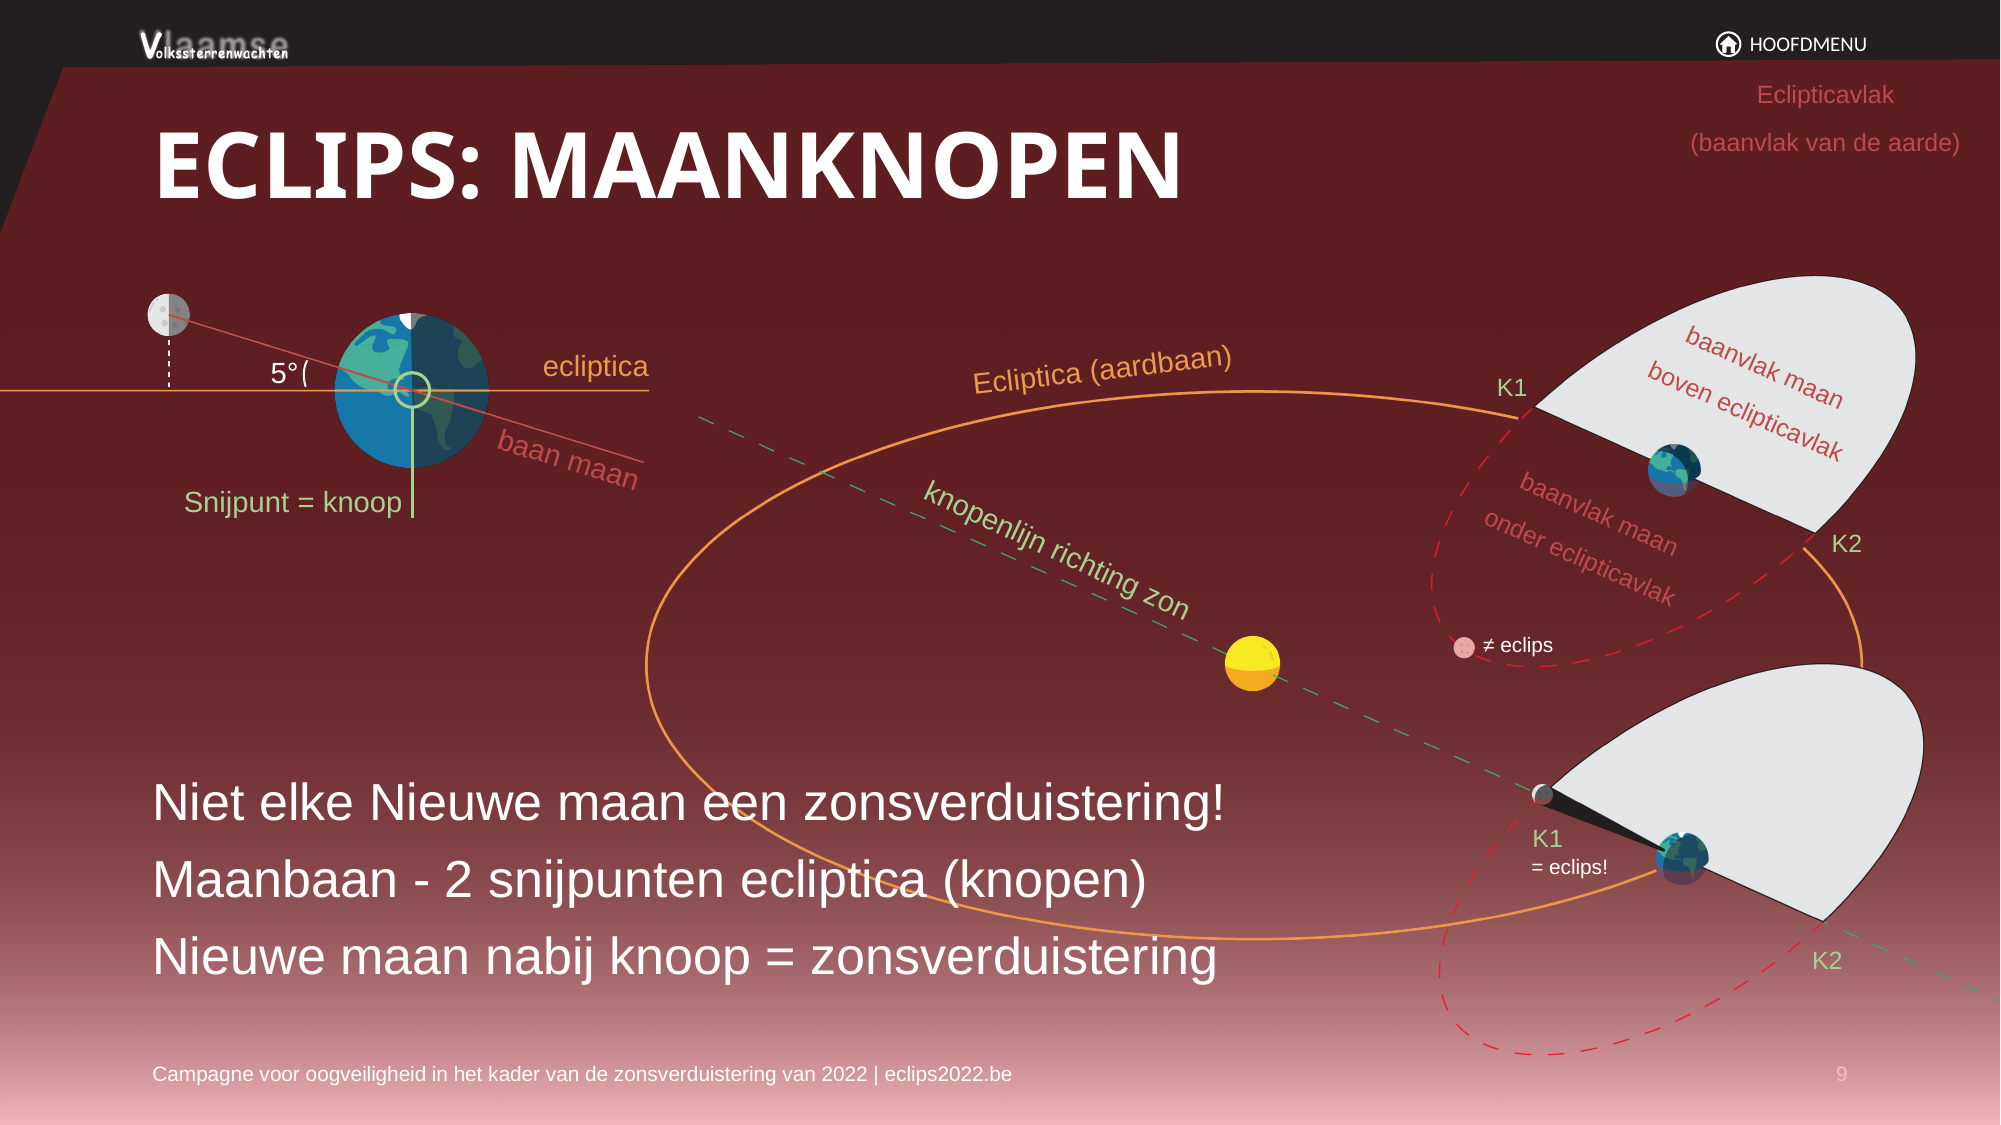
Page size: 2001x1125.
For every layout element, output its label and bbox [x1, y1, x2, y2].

picture [0, 0, 2001, 1125]
text_box [0, 262, 1036, 540]
